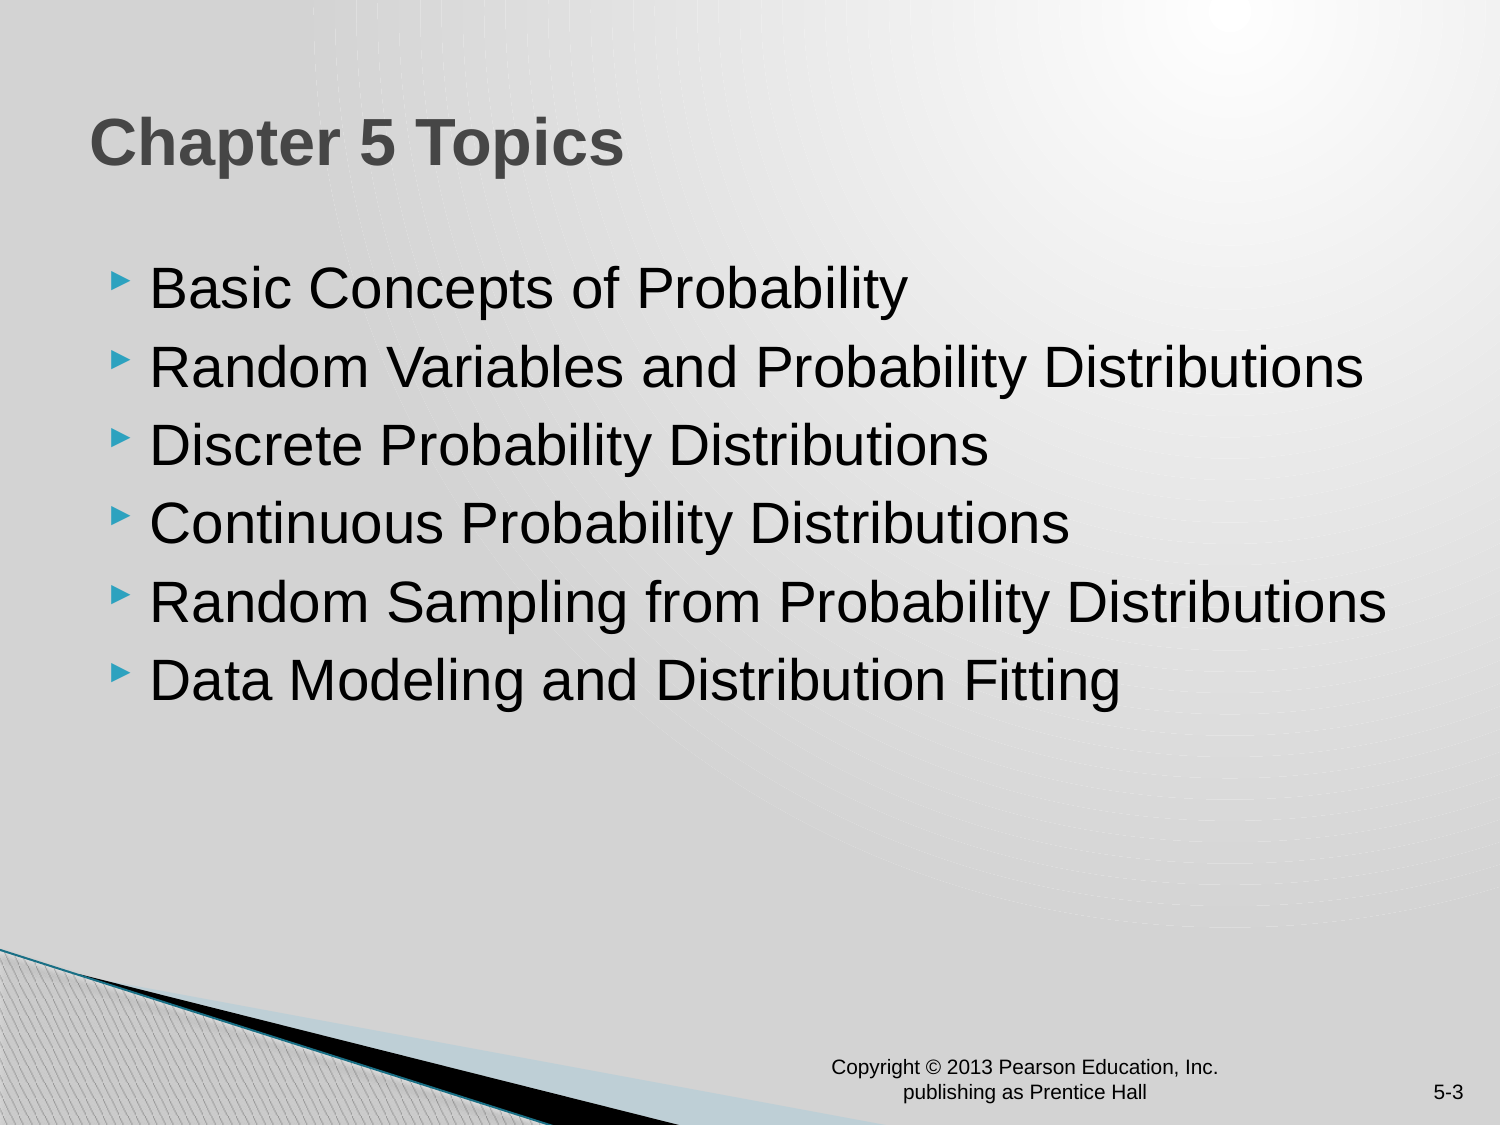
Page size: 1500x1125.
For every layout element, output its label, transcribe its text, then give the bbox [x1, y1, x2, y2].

title Chapter 5 Topics [75, 45, 1425, 233]
slide_number 5-3 [1362, 1051, 1479, 1112]
list Basic Concepts of Probability Random Variables and Probability Distributions Discrete Probability Distributions Continuous Probability Distributions Random Sampling from Probability Distributions Data Modeling and Distribution Fitting [74, 242, 1426, 986]
footer Copyright © 2013 Pearson Education, Inc. publishing as Prentice Hall [812, 1051, 1238, 1112]
